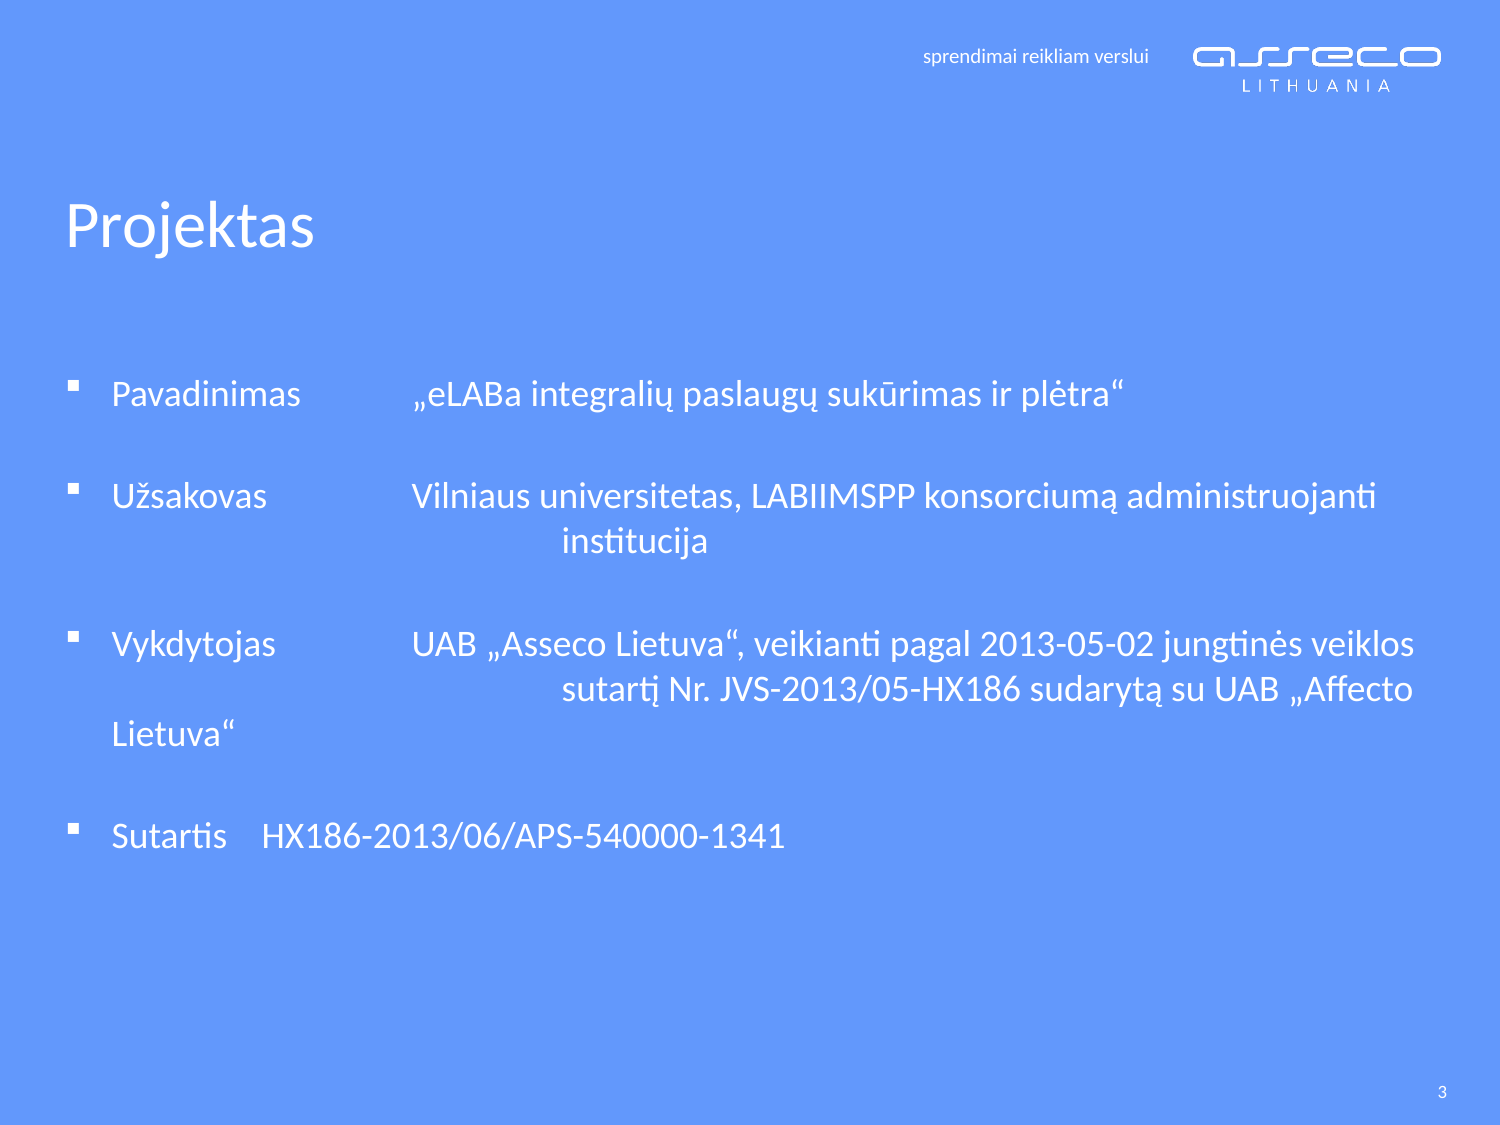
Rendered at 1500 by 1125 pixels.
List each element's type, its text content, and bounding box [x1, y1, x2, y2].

slide_number 3 [1097, 1042, 1447, 1103]
list Pavadinimas „eLABa integralių paslaugų sukūrimas ir plėtra“ Užsakovas Vilniaus universitetas, LABIIMSPP konsorciumą administruojanti institucija Vykdytojas UAB „Asseco Lietuva“, veikianti pagal 2013-05-02 jungtinės veiklos sutartį Nr. JVS-2013/05-HX186 sudarytą su UAB „Affecto Lietuva“ Sutartis HX186-2013/06/APS-540000-1341 [64, 368, 1447, 893]
subtitle Projektas [65, 181, 1450, 261]
picture [1193, 47, 1441, 92]
